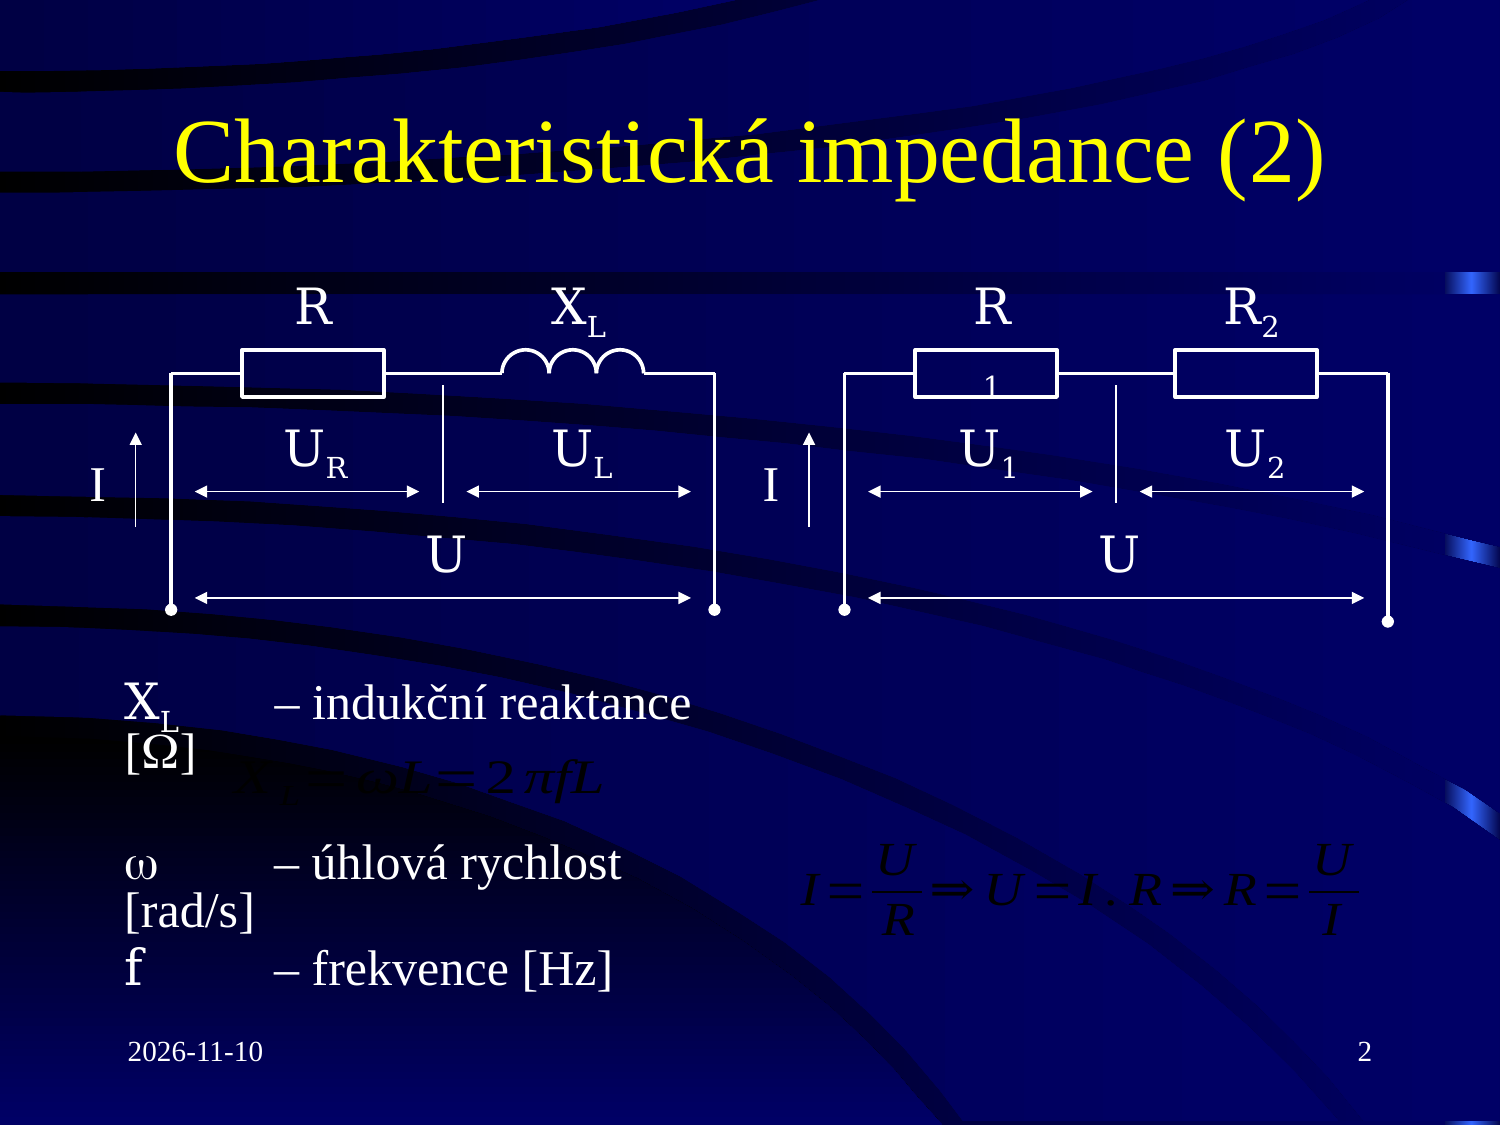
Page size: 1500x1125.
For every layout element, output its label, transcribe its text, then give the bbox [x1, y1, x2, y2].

text_box  – úhlová rychlost [rad/s] f – frekvence [Hz] [99, 834, 762, 965]
text_box XL [490, 267, 668, 362]
text_box R2 [1163, 267, 1341, 362]
text_box U [1057, 515, 1182, 597]
slide_number 2 [1074, 1025, 1388, 1100]
text_box UL [525, 408, 639, 490]
text_box R1 [950, 267, 1034, 349]
text_box I [738, 444, 804, 527]
text_box [242, 349, 384, 398]
text_box UR [259, 408, 372, 490]
title Charakteristická impedance (2) [112, 83, 1388, 209]
text_box U2 [1198, 408, 1312, 490]
text_box U1 [932, 408, 1046, 490]
text_box XL – indukční reaktance [] [100, 668, 763, 740]
text_box [596, 362, 644, 374]
text_box I [64, 444, 131, 527]
text_box [1175, 349, 1317, 398]
text_box [501, 362, 549, 374]
text_box R [277, 267, 349, 349]
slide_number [112, 1025, 425, 1100]
text_box [915, 349, 1057, 398]
text_box U [383, 515, 509, 597]
text_box [549, 362, 596, 374]
